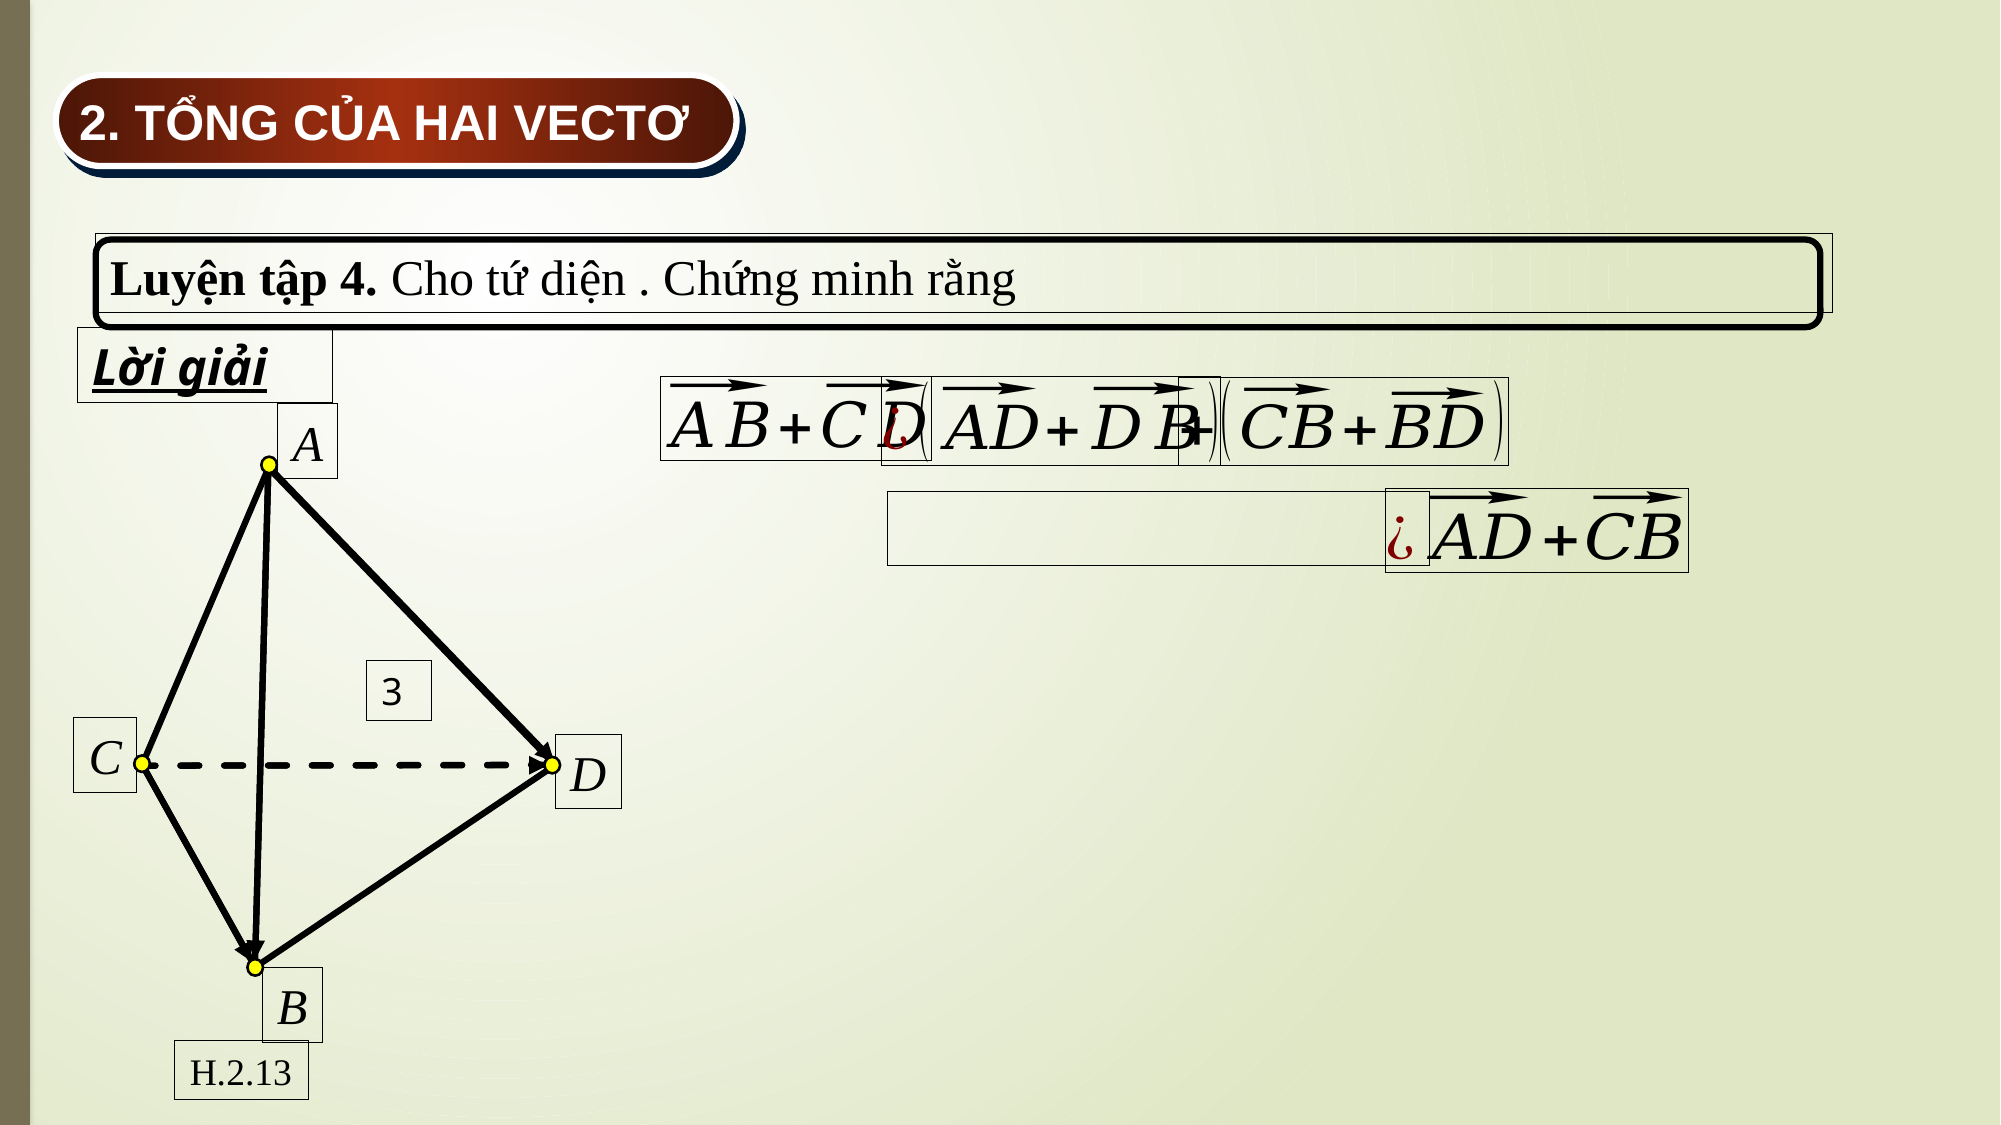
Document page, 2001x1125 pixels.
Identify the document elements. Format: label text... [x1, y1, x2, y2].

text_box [254, 468, 261, 764]
text_box Lời giải [77, 327, 333, 403]
text_box [132, 756, 136, 766]
text_box A [277, 403, 338, 462]
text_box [255, 774, 269, 960]
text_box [265, 463, 555, 762]
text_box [142, 765, 252, 962]
text_box C [73, 717, 136, 793]
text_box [273, 773, 555, 969]
text_box [94, 249, 1822, 329]
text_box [141, 467, 259, 764]
text_box D [560, 734, 622, 809]
text_box B [262, 976, 323, 1043]
text_box [96, 238, 1822, 312]
text_box H.2.13 [174, 1040, 309, 1100]
text_box 2. TỔNG CỦA HAI VECTƠ [55, 75, 737, 167]
text_box [260, 455, 278, 465]
